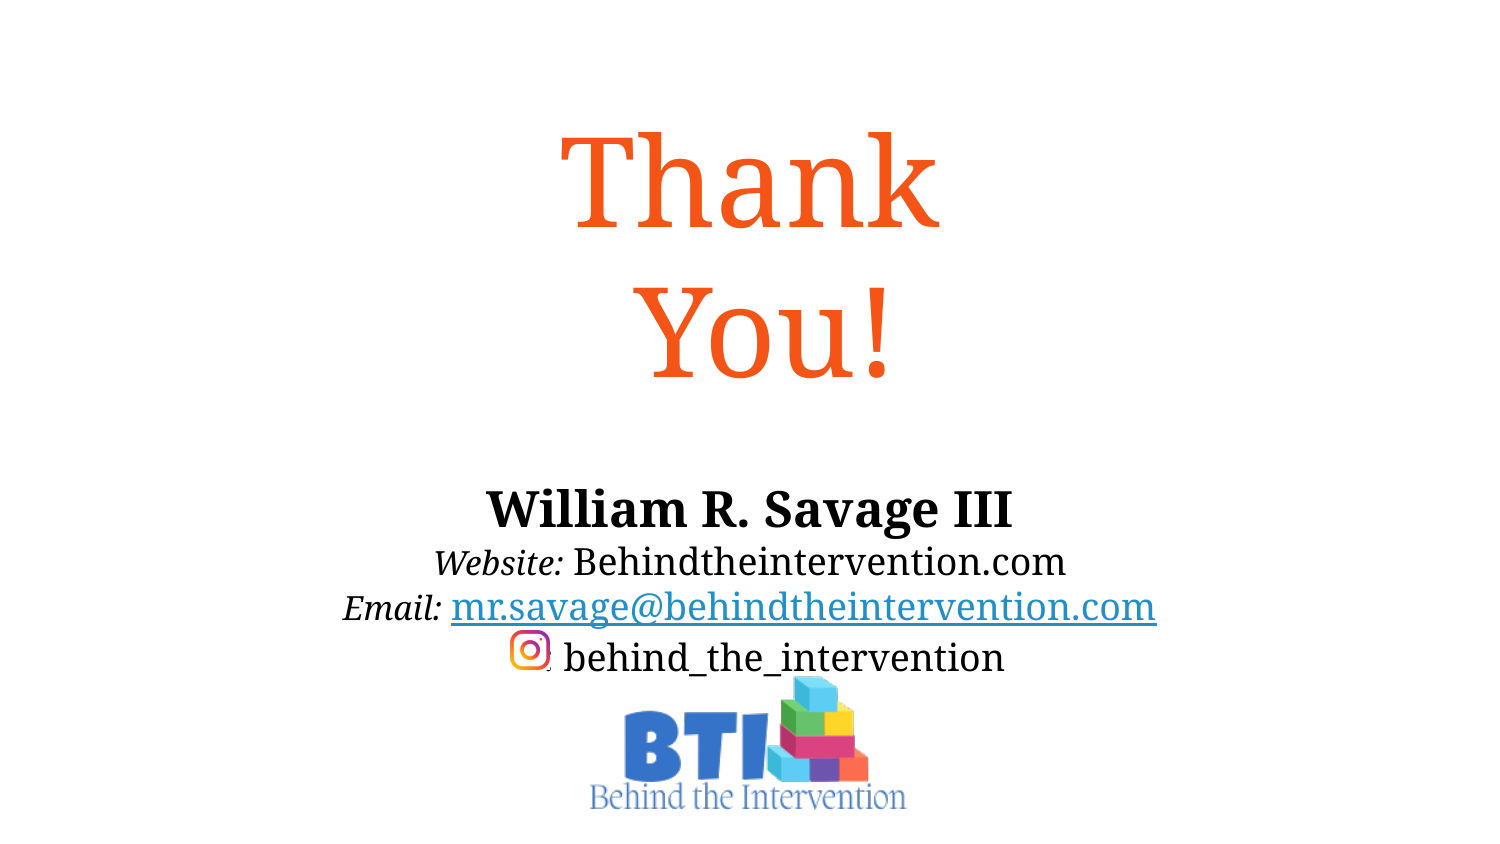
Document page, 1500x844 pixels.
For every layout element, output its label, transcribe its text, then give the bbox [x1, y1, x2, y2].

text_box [281, 469, 1219, 683]
picture [579, 658, 921, 821]
text_box Thank You! [413, 94, 1087, 410]
